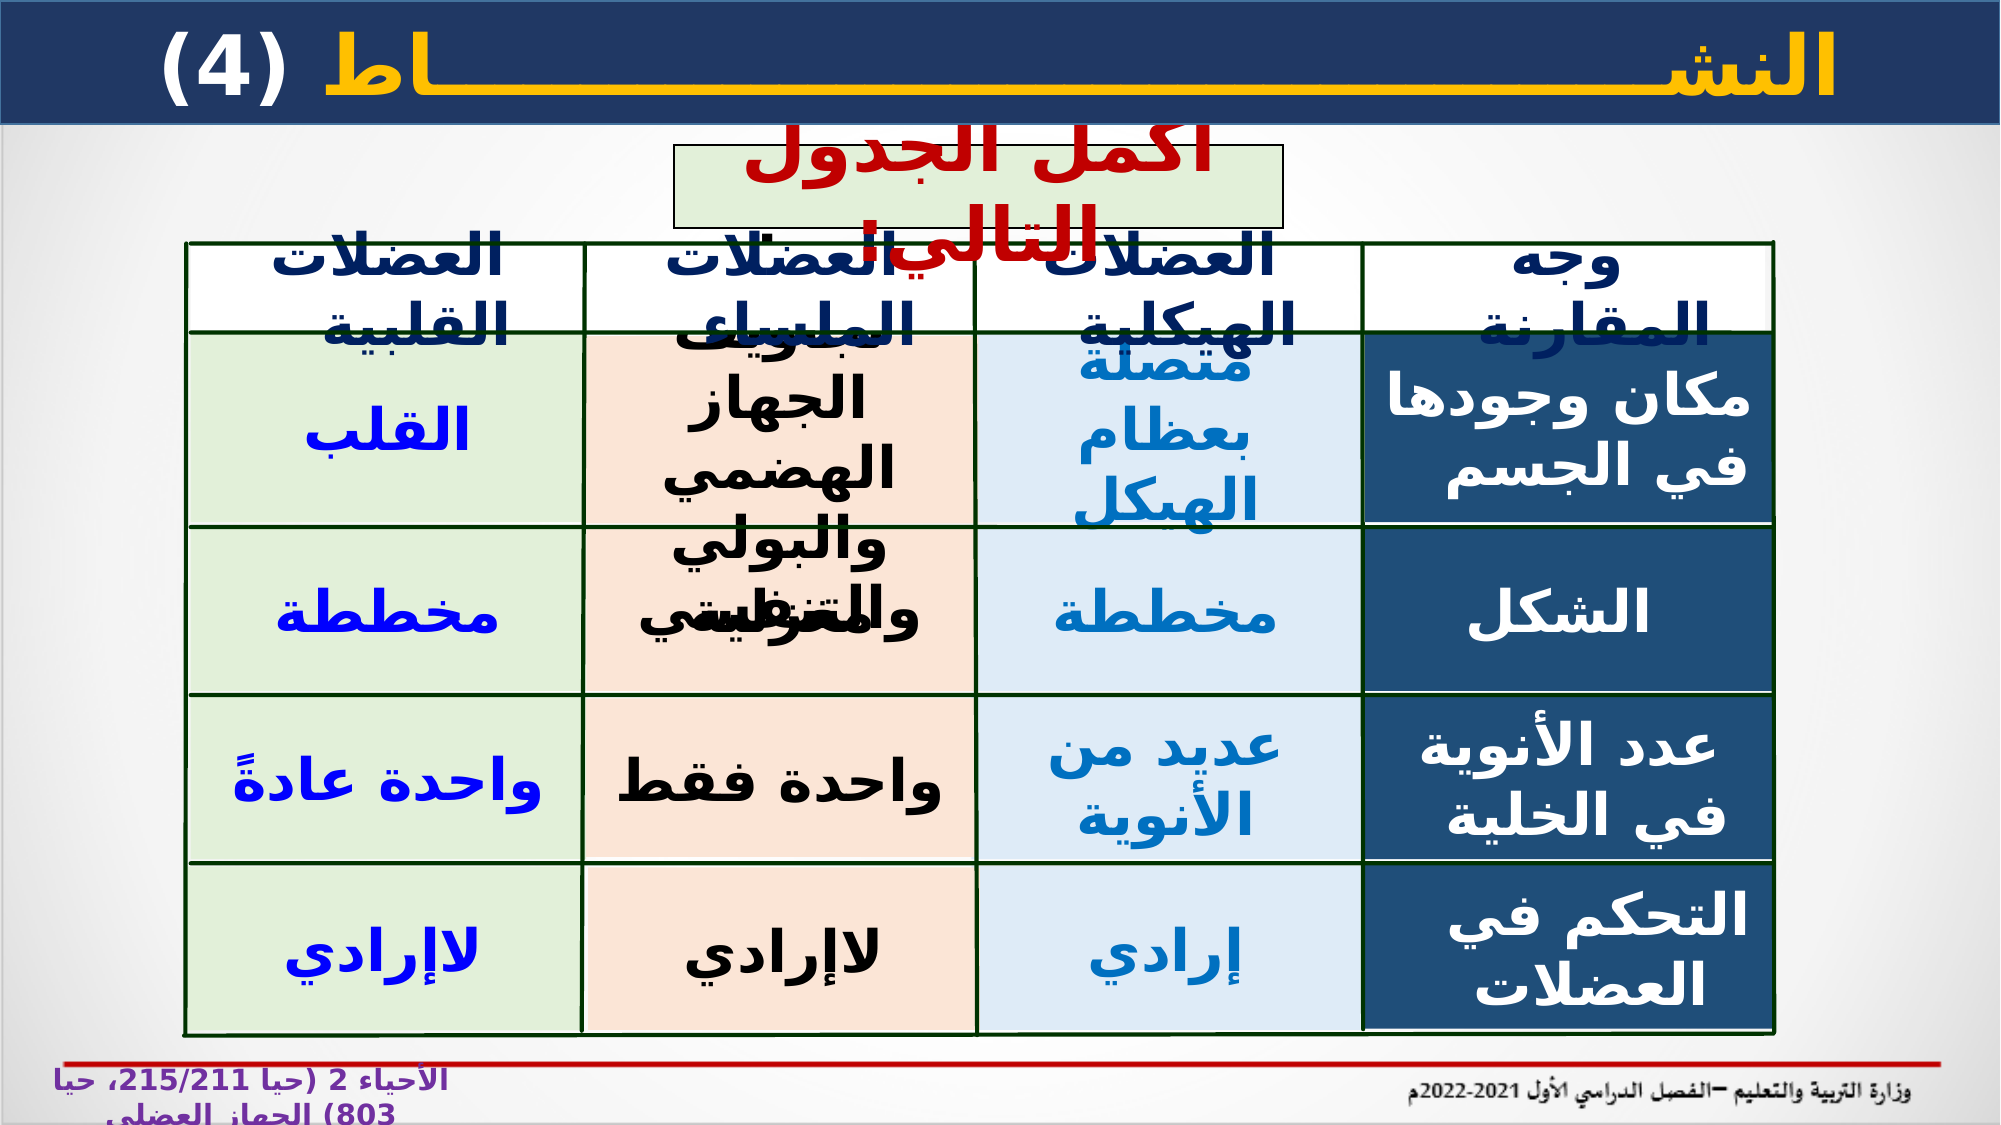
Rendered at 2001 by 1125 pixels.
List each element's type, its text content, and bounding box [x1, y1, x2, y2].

text_box العضلات القلبية [190, 244, 584, 331]
text_box مخططة [190, 528, 583, 691]
text_box عدد الأنوية في الخلية [1364, 695, 1775, 860]
text_box النشـــــــــــــــــــــــــــــــــــــــــــاط (4) [0, 0, 2000, 125]
text_box العضلات الهيكلية [980, 244, 1355, 331]
text_box التحكم في العضلات [1362, 864, 1773, 1029]
text_box لاإرادي [186, 866, 581, 1031]
text_box القلب [190, 333, 587, 523]
text_box أكمل الجدول التالي: [673, 144, 1284, 229]
text_box الأحياء 2 (حيا 215/211، حيا 803) الجهاز العضلي [4, 1074, 498, 1119]
text_box مكان وجودها في الجسم [1365, 333, 1773, 523]
text_box تبطن تجاويف الجهاز الهضمي والبولي والتنفسي [584, 336, 979, 524]
text_box مغزلية [587, 528, 979, 691]
text_box مخططة [979, 528, 1361, 691]
text_box واحدة فقط [587, 698, 976, 857]
text_box واحدة عادةً [190, 696, 587, 860]
text_box وجه المقارنة [1369, 244, 1766, 331]
text_box العضلات الملساء [587, 244, 980, 331]
text_box إرادي [977, 866, 1361, 1030]
picture [0, 0, 2001, 1125]
text_box عديد من الأنوية [977, 696, 1361, 860]
text_box لاإرادي [588, 867, 980, 1030]
text_box الشكل [1364, 528, 1773, 691]
text_box متصلة بعظام الهيكل [975, 333, 1361, 523]
